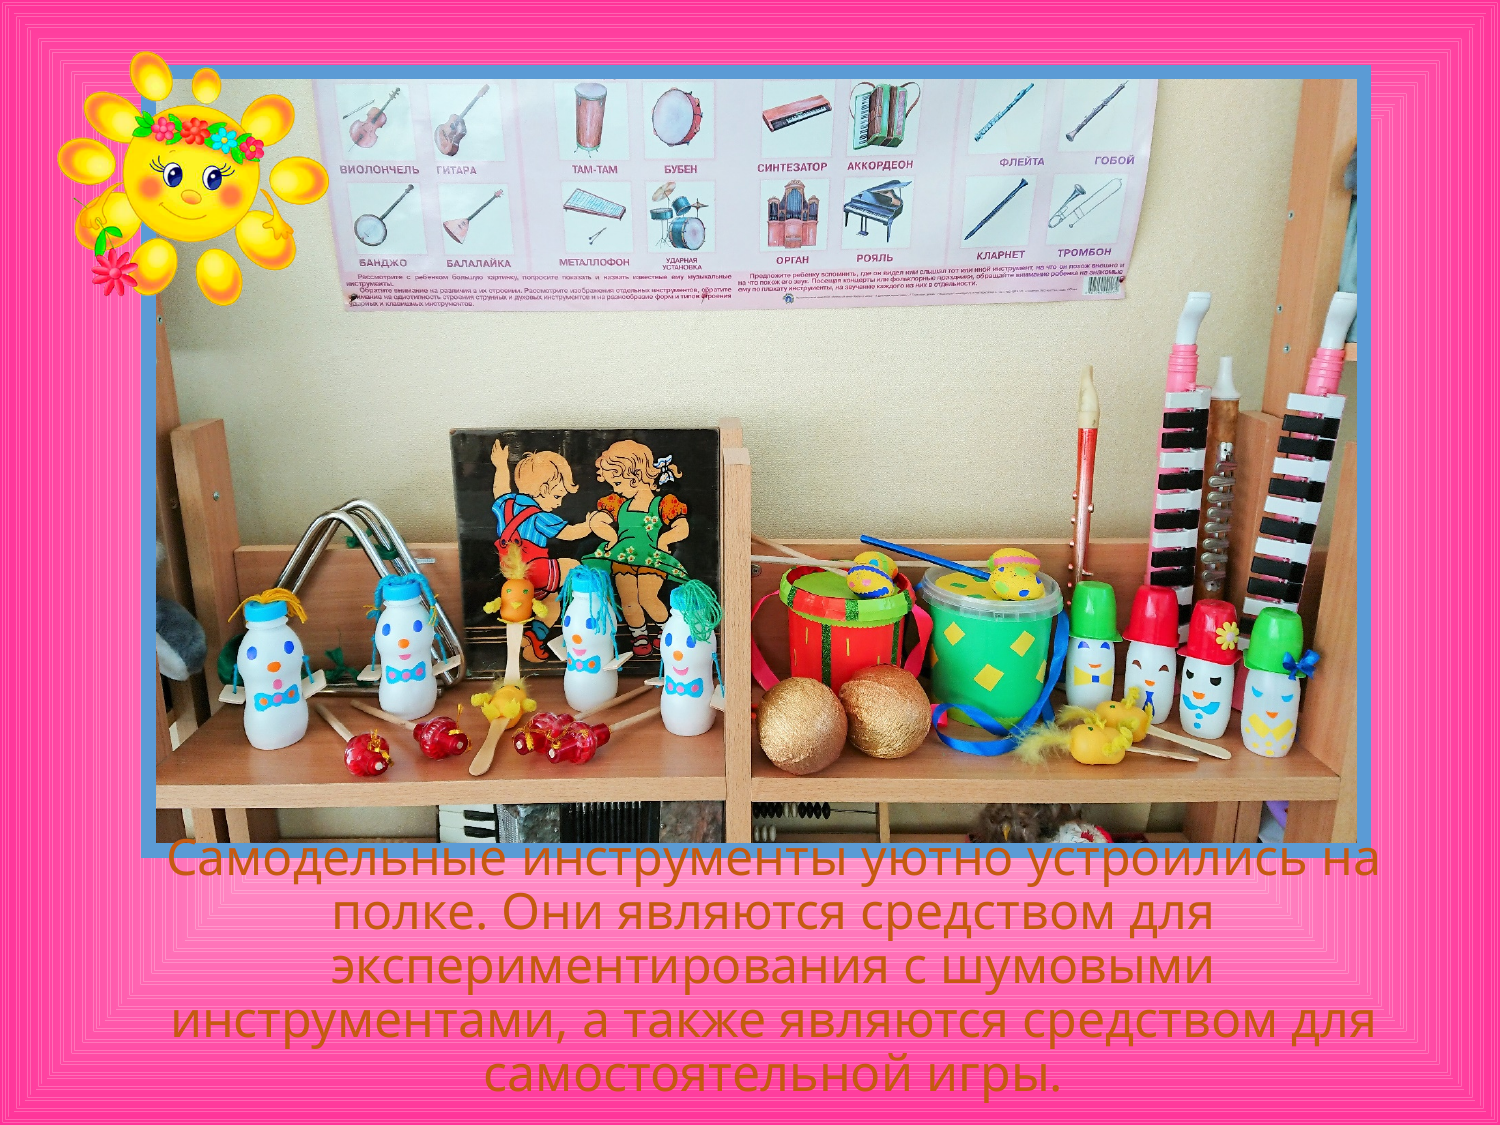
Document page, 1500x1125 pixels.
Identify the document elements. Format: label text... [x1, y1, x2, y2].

text_box Самодельные инструменты уютно устроились на полке. Они являются средством для экспериментирования с шумовыми инструментами, а также являются средством для самостоятельной игры. [114, 908, 1433, 1028]
picture [54, 47, 1357, 844]
